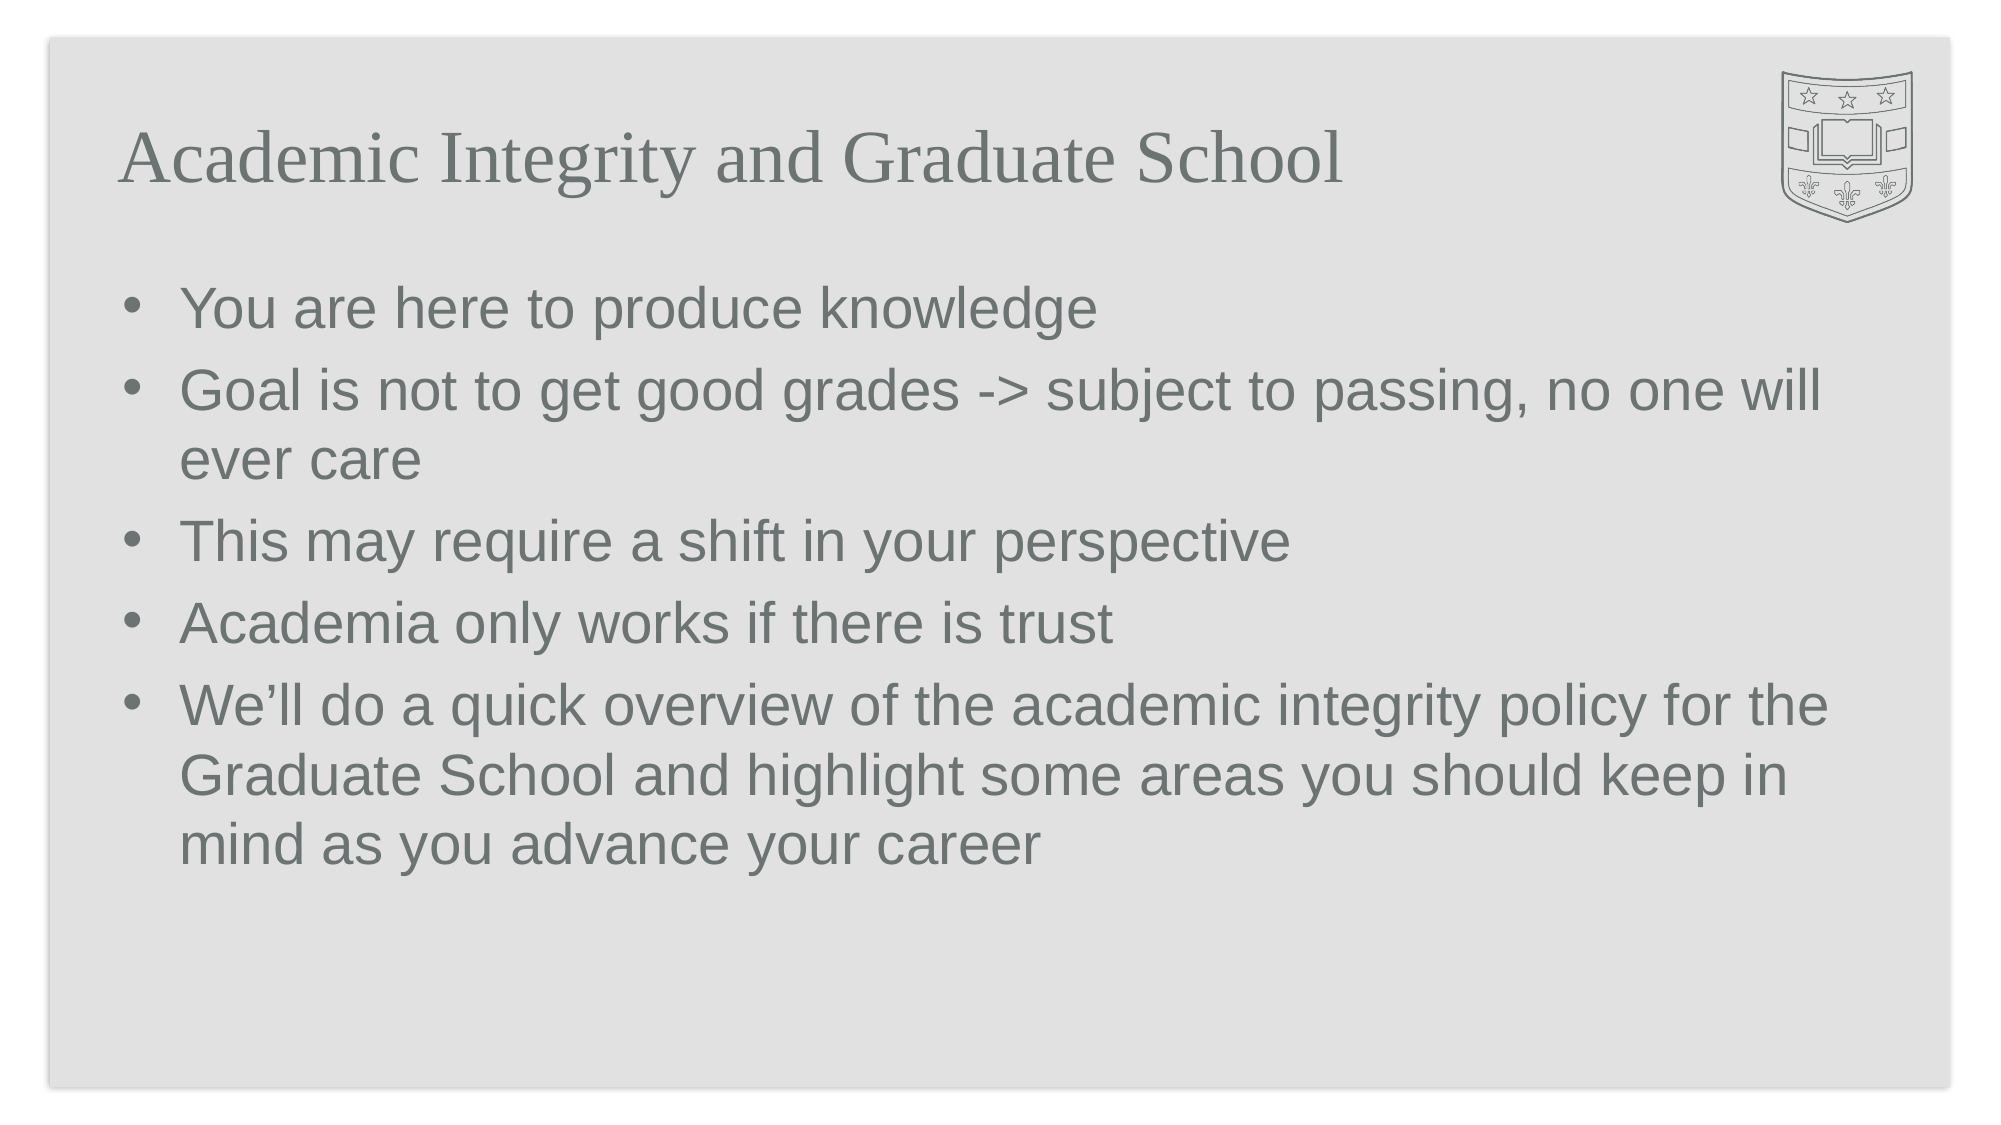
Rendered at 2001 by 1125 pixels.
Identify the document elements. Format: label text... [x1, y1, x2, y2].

picture [1781, 71, 1913, 223]
list You are here to produce knowledge Goal is not to get good grades -> subject to passing, no one will ever care This may require a shift in your perspective Academia only works if there is trust We’ll do a quick overview of the academic integrity policy for the Graduate School and highlight some areas you should keep in mind as you advance your career [108, 262, 1889, 1047]
title Academic Integrity and Graduate School [102, 71, 1686, 233]
